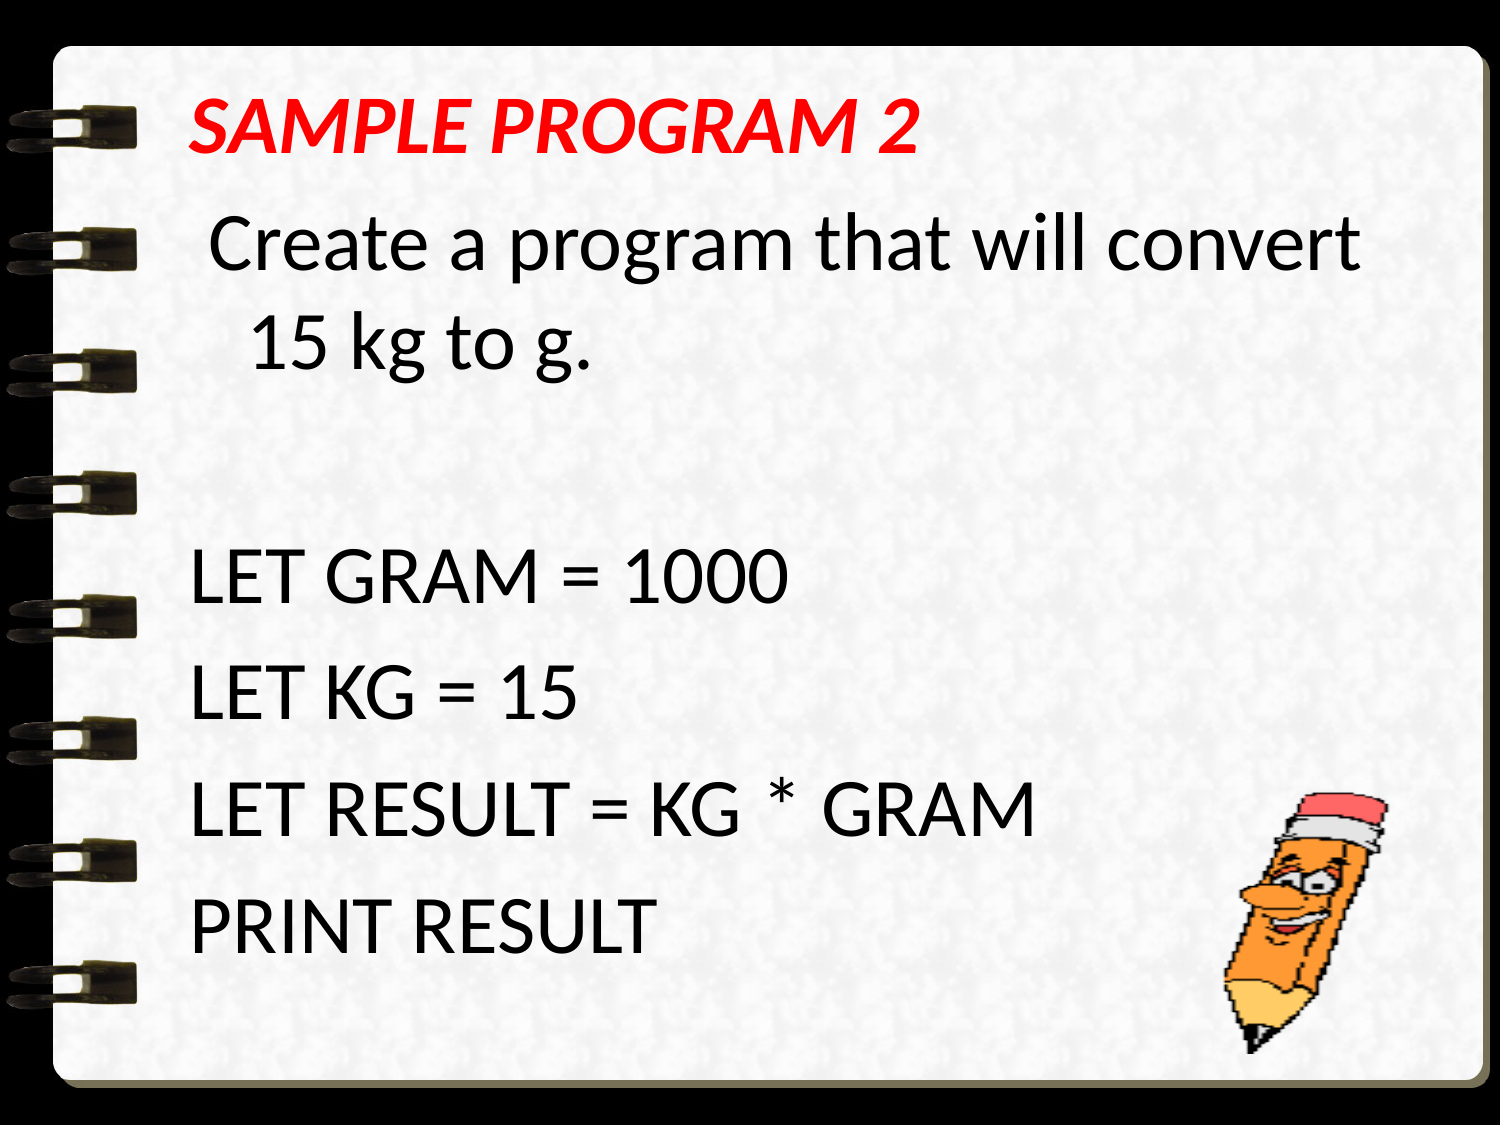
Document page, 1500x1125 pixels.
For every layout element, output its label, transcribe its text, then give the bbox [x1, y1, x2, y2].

picture [0, 0, 1500, 1125]
list SAMPLE PROGRAM 2 Create a program that will convert 15 kg to g. LET GRAM = 1000 LET KG = 15 LET RESULT = KG * GRAM PRINT RESULT [174, 62, 1413, 755]
